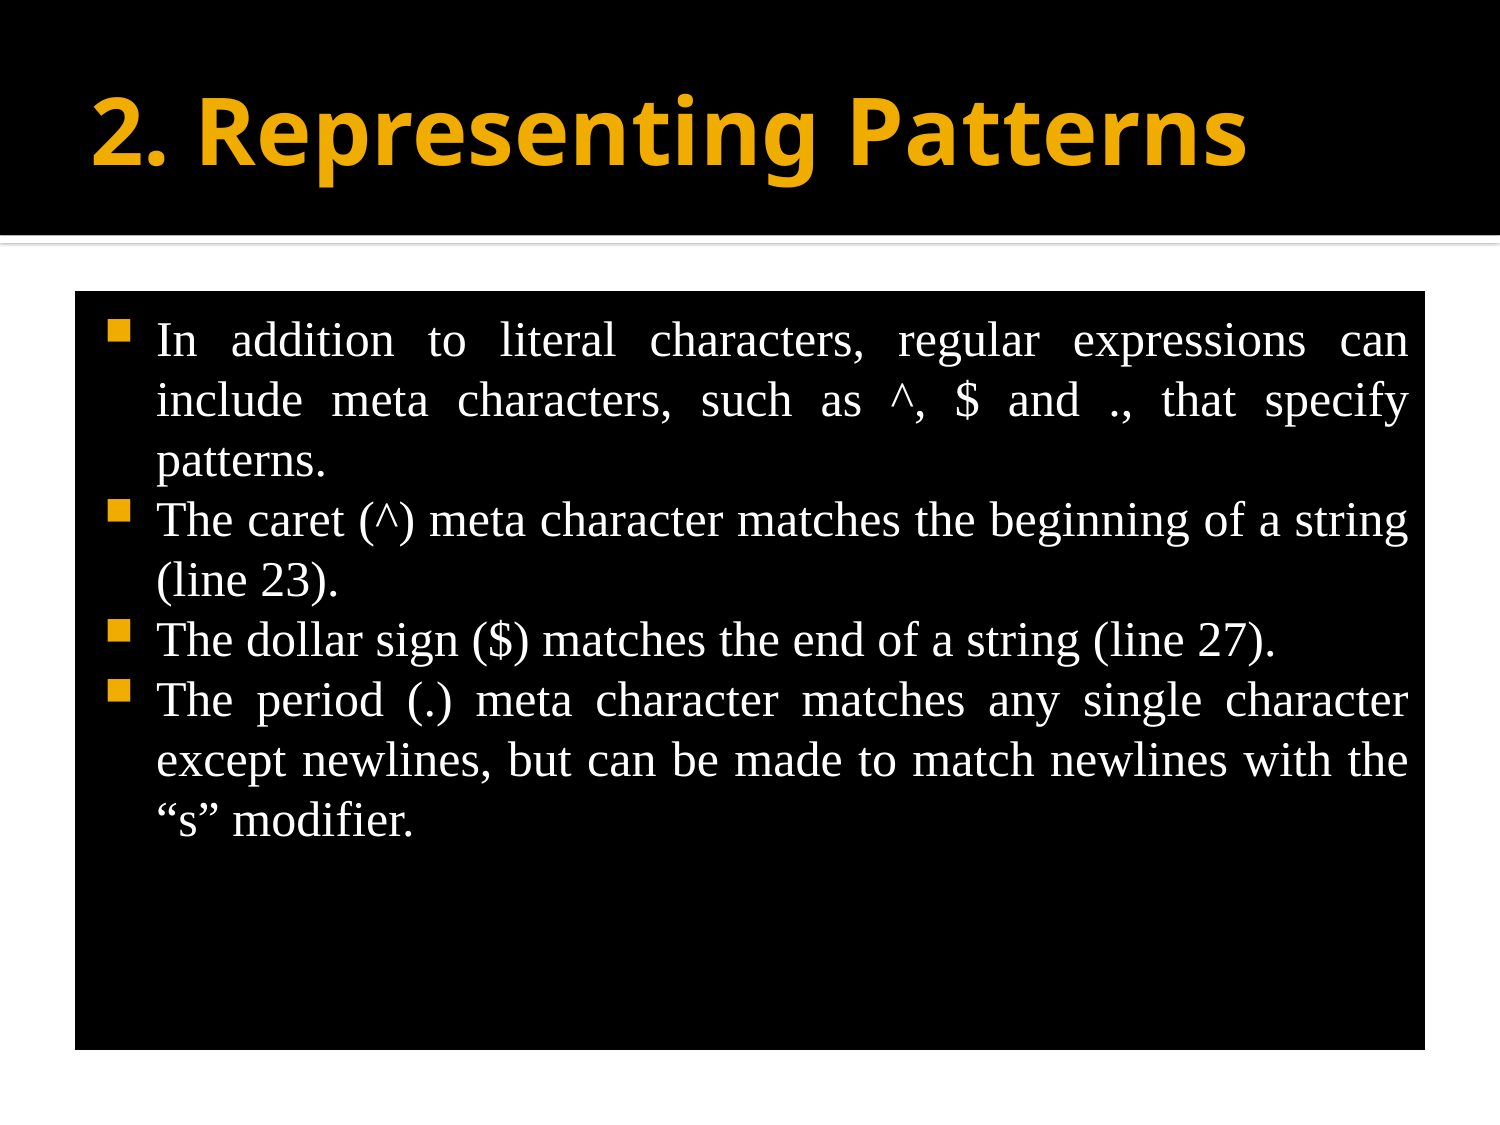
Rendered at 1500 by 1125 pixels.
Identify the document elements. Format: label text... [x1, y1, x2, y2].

list In addition to literal characters, regular expressions can include meta characters, such as ^, $ and ., that specify patterns. The caret (^) meta character matches the beginning of a string (line 23). The dollar sign ($) matches the end of a string (line 27). The period (.) meta character matches any single character except newlines, but can be made to match newlines with the “s” modifier. [75, 291, 1425, 1050]
title 2. Representing Patterns [75, 25, 1425, 231]
